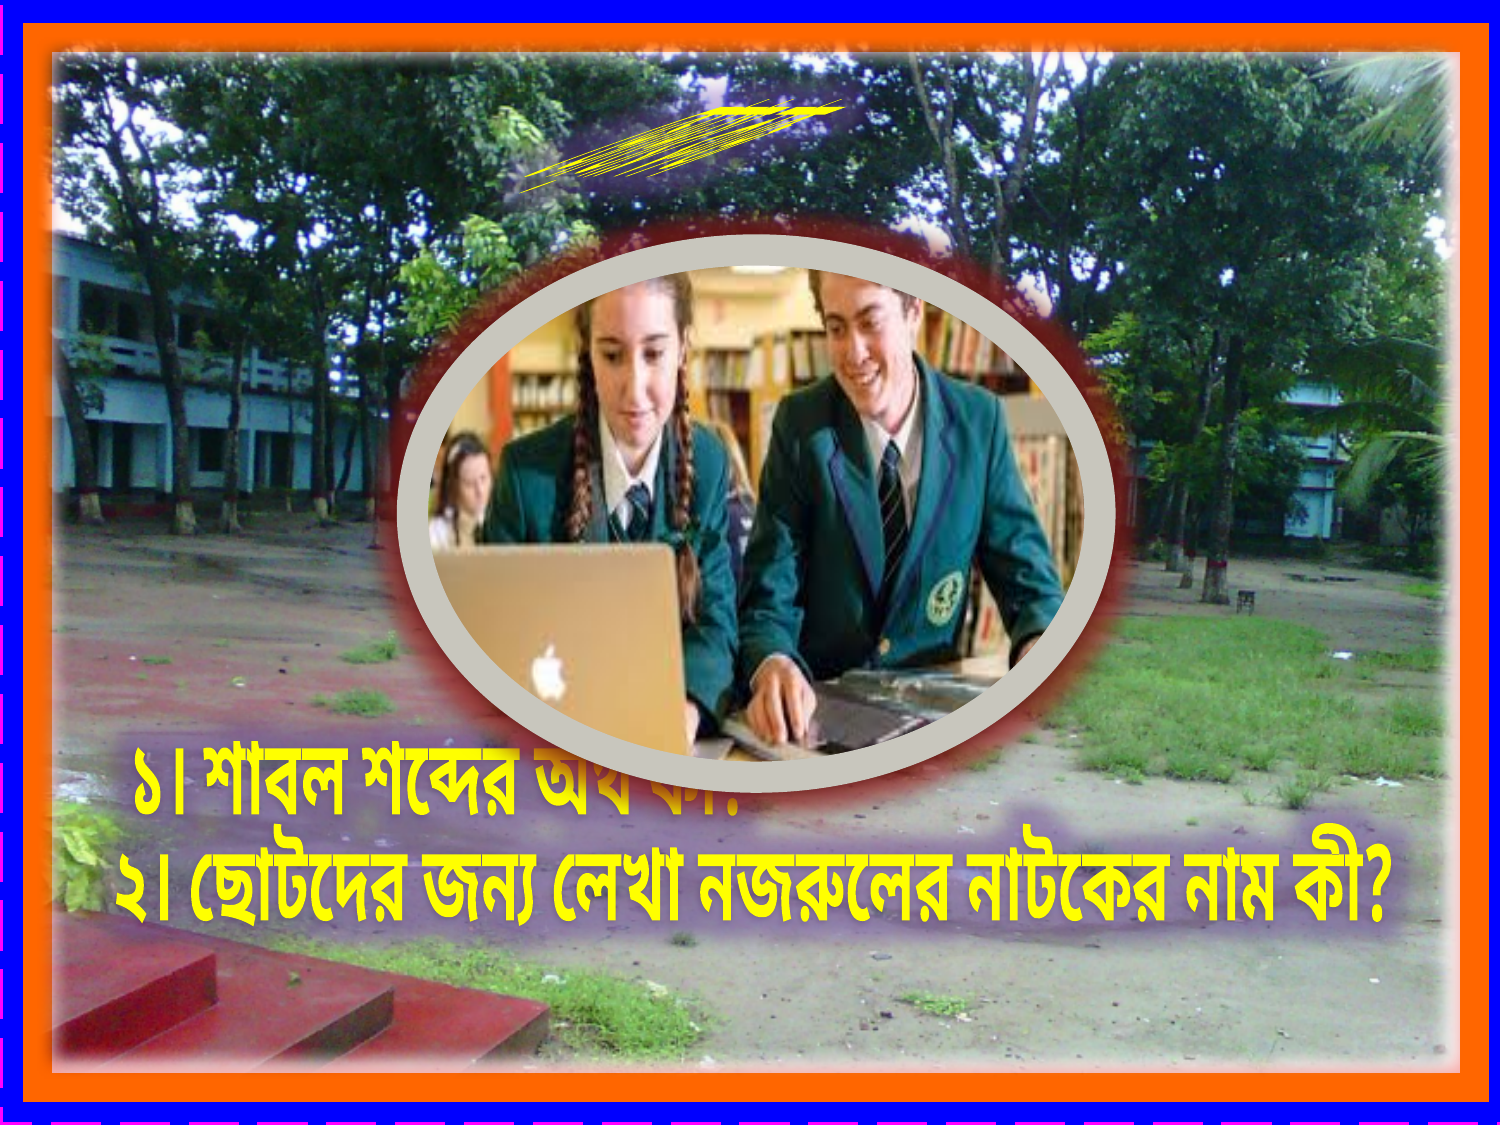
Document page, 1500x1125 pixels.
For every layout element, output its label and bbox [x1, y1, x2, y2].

text_box [37, 37, 1475, 1088]
text_box [0, 0, 1500, 1125]
picture [37, 37, 1463, 1079]
